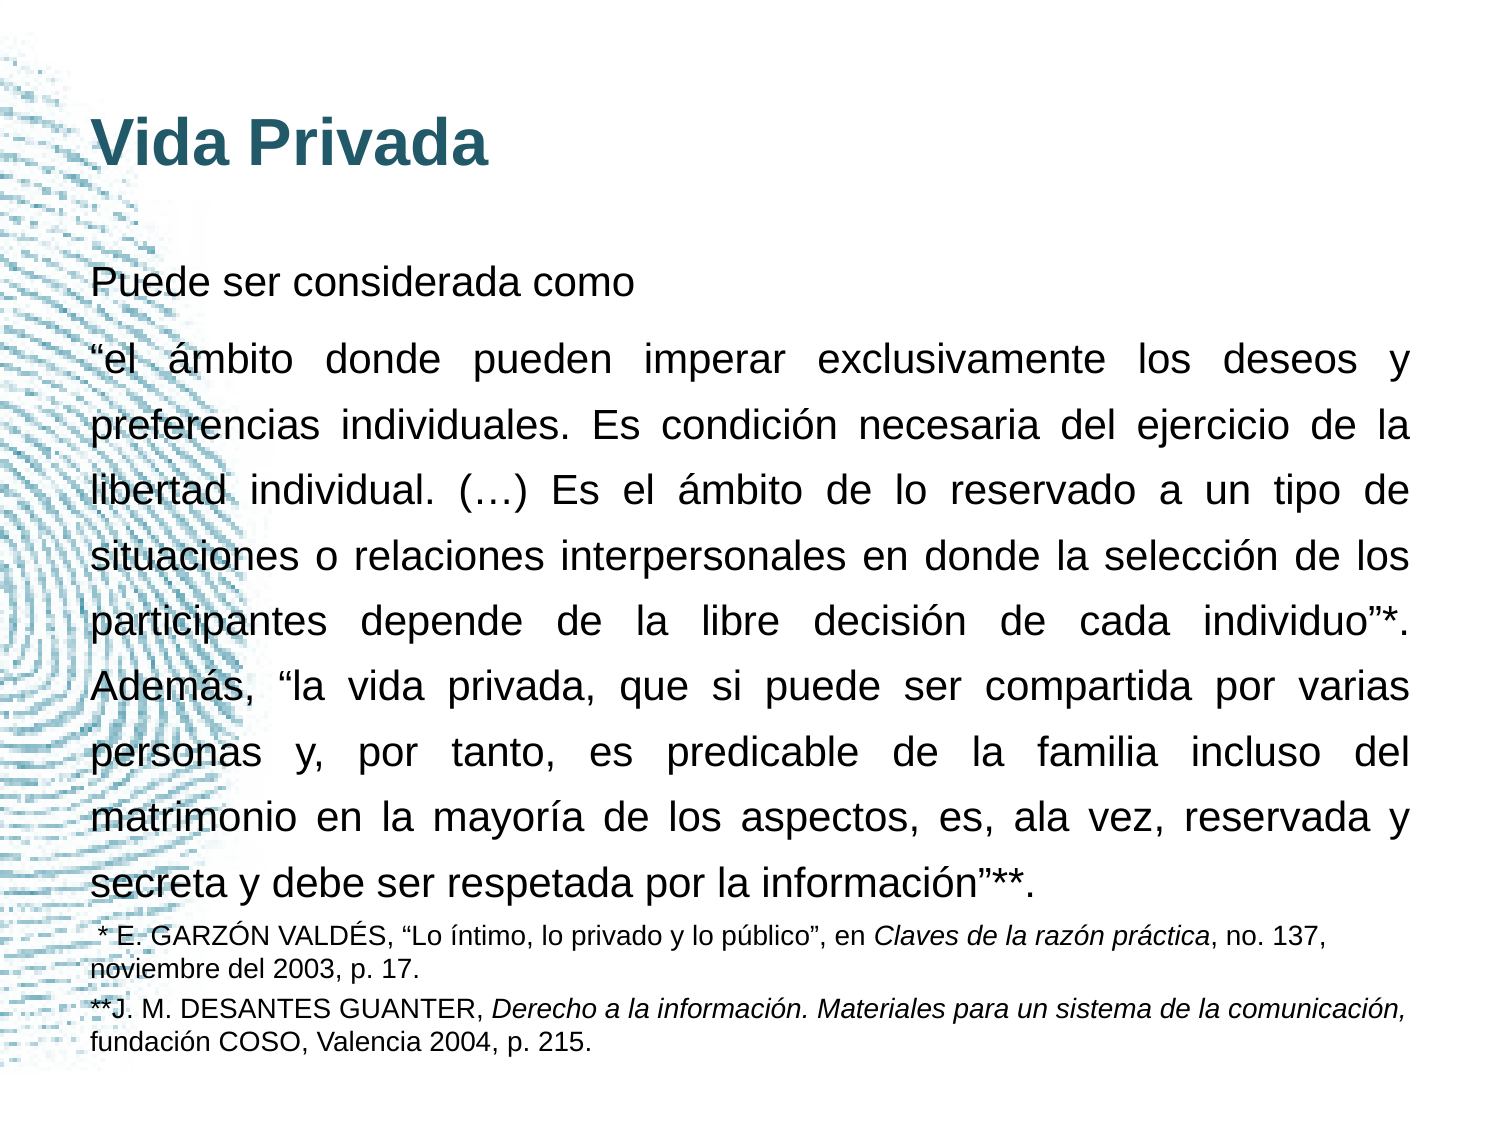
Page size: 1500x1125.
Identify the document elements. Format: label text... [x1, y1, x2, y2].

list Puede ser considerada como “el ámbito donde pueden imperar exclusivamente los deseos y preferencias individuales. Es condición necesaria del ejercicio de la libertad individual. (…) Es el ámbito de lo reservado a un tipo de situaciones o relaciones interpersonales en donde la selección de los participantes depende de la libre decisión de cada individuo”*. Además, “la vida privada, que si puede ser compartida por varias personas y, por tanto, es predicable de la familia incluso del matrimonio en la mayoría de los aspectos, es, ala vez, reservada y secreta y debe ser respetada por la información”**. * E. GARZÓN VALDÉS, “Lo íntimo, lo privado y lo público”, en Claves de la razón práctica, no. 137, noviembre del 2003, p. 17. **J. M. DESANTES GUANTER, Derecho a la información. Materiales para un sistema de la comunicación, fundación COSO, Valencia 2004, p. 215. [75, 231, 1425, 1071]
title Vida Privada [75, 45, 1425, 231]
